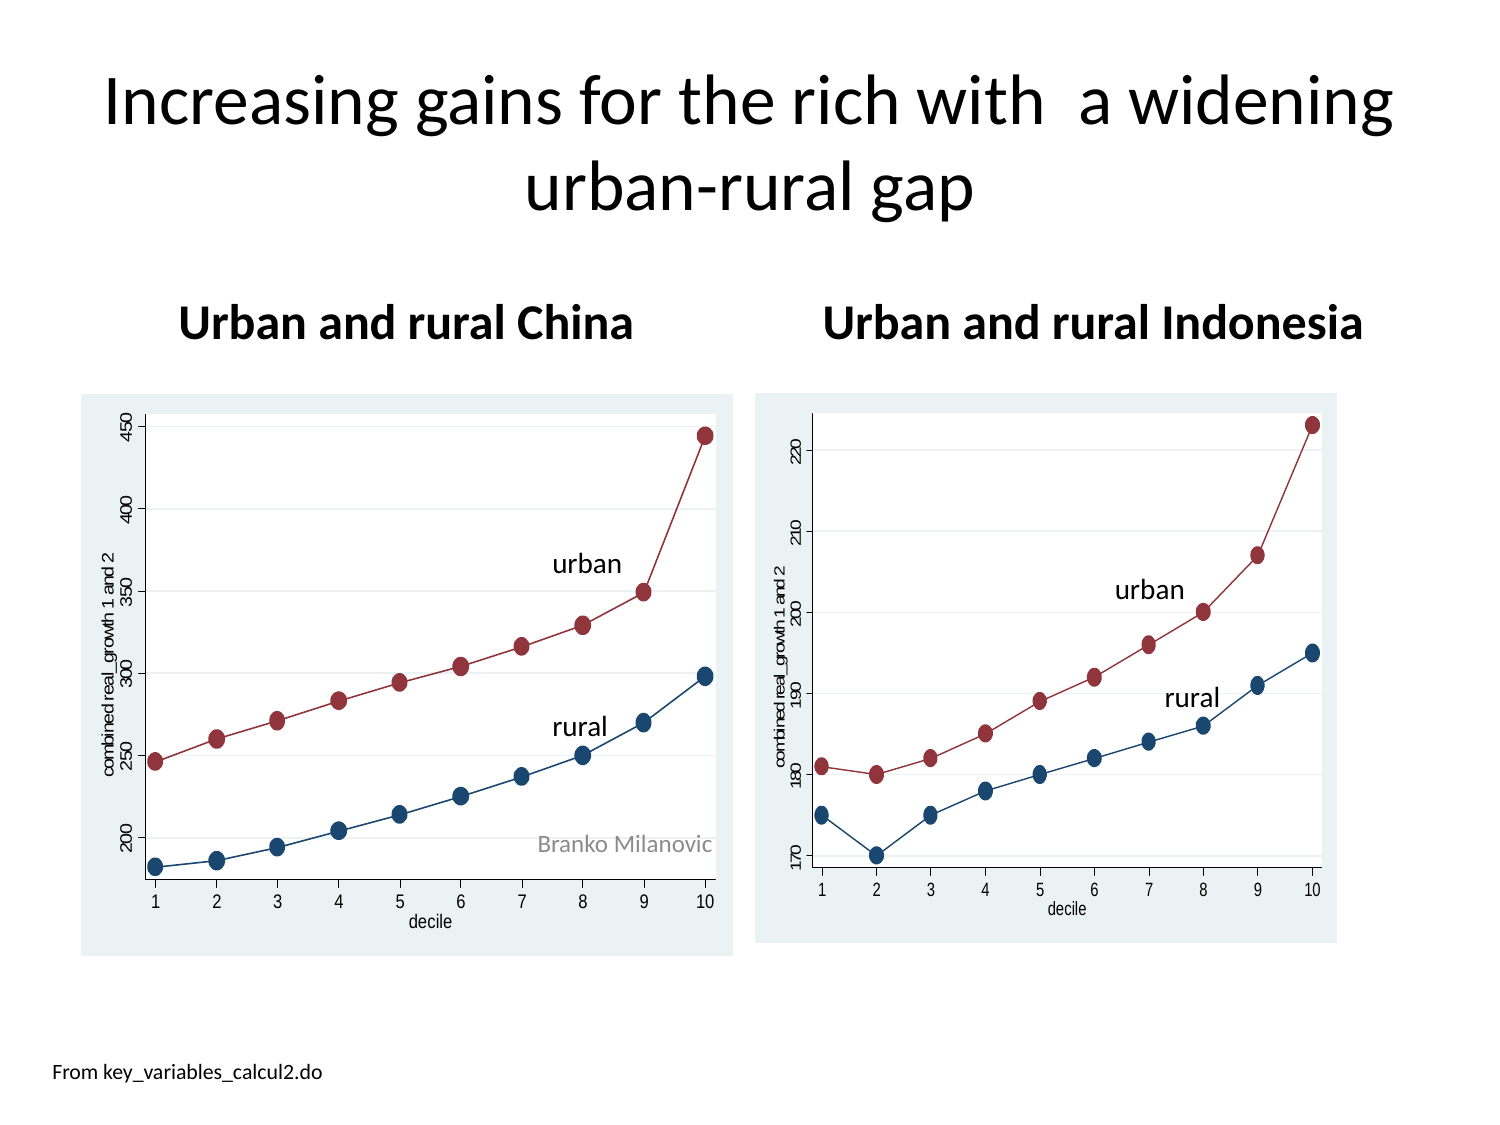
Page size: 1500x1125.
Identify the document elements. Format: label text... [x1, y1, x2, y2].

list Urban and rural China [75, 251, 738, 357]
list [74, 387, 738, 963]
text_box From key_variables_calcul2.do [37, 1049, 600, 1091]
list Urban and rural Indonesia [761, 251, 1425, 357]
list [749, 387, 1342, 1125]
title Increasing gains for the rich with a widening urban-rural gap [75, 45, 1425, 233]
